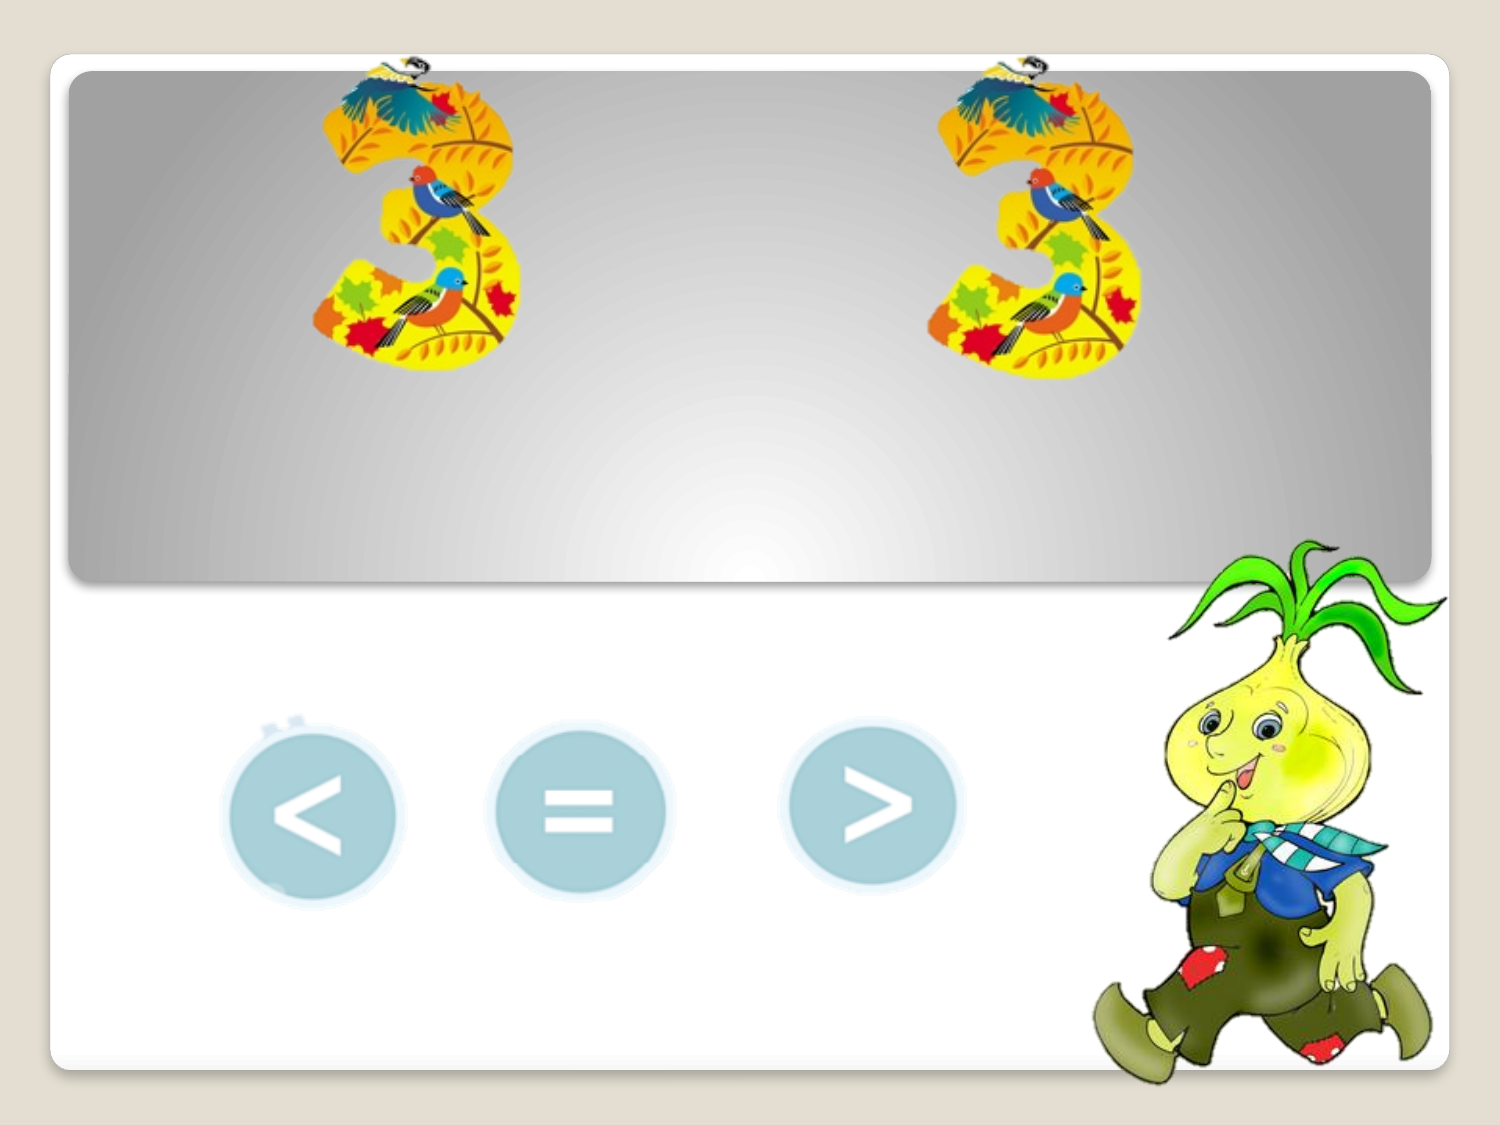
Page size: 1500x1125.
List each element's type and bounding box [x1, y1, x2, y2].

picture [288, 42, 538, 393]
picture [774, 499, 1500, 1125]
picture [477, 702, 692, 908]
picture [212, 709, 414, 915]
picture [903, 41, 1159, 401]
